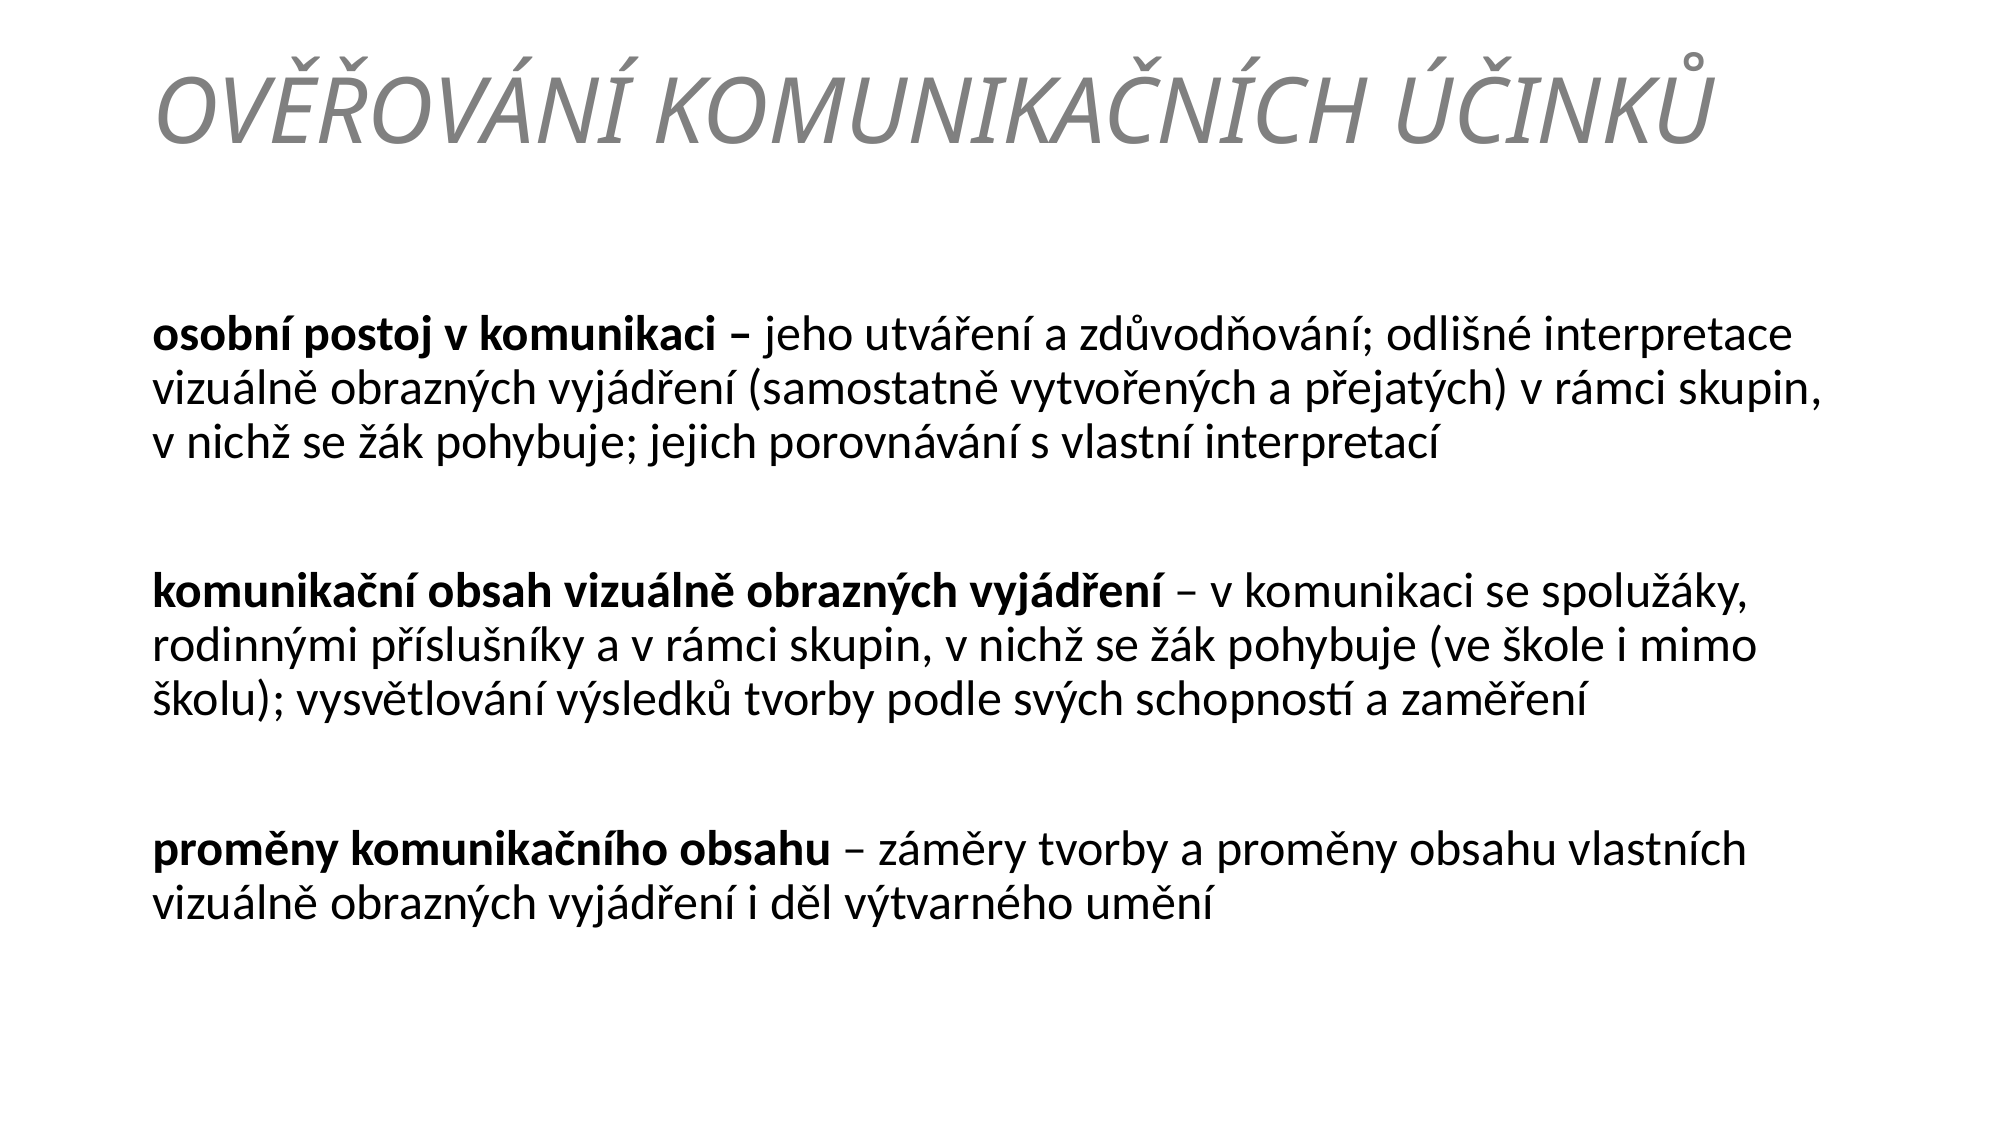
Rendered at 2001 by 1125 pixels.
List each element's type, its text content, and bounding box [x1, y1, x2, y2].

list osobní postoj v komunikaci – jeho utváření a zdůvodňování; odlišné interpretace vizuálně obrazných vyjádření (samostatně vytvořených a přejatých) v rámci skupin, v nichž se žák pohybuje; jejich porovnávání s vlastní interpretací komunikační obsah vizuálně obrazných vyjádření – v komunikaci se spolužáky, rodinnými příslušníky a v rámci skupin, v nichž se žák pohybuje (ve škole i mimo školu); vysvětlování výsledků tvorby podle svých schopností a zaměření proměny komunikačního obsahu – záměry tvorby a proměny obsahu vlastních vizuálně obrazných vyjádření i děl výtvarného umění [137, 299, 1863, 1014]
title OVĚŘOVÁNÍ KOMUNIKAČNÍCH ÚČINKŮ [137, 59, 1863, 278]
